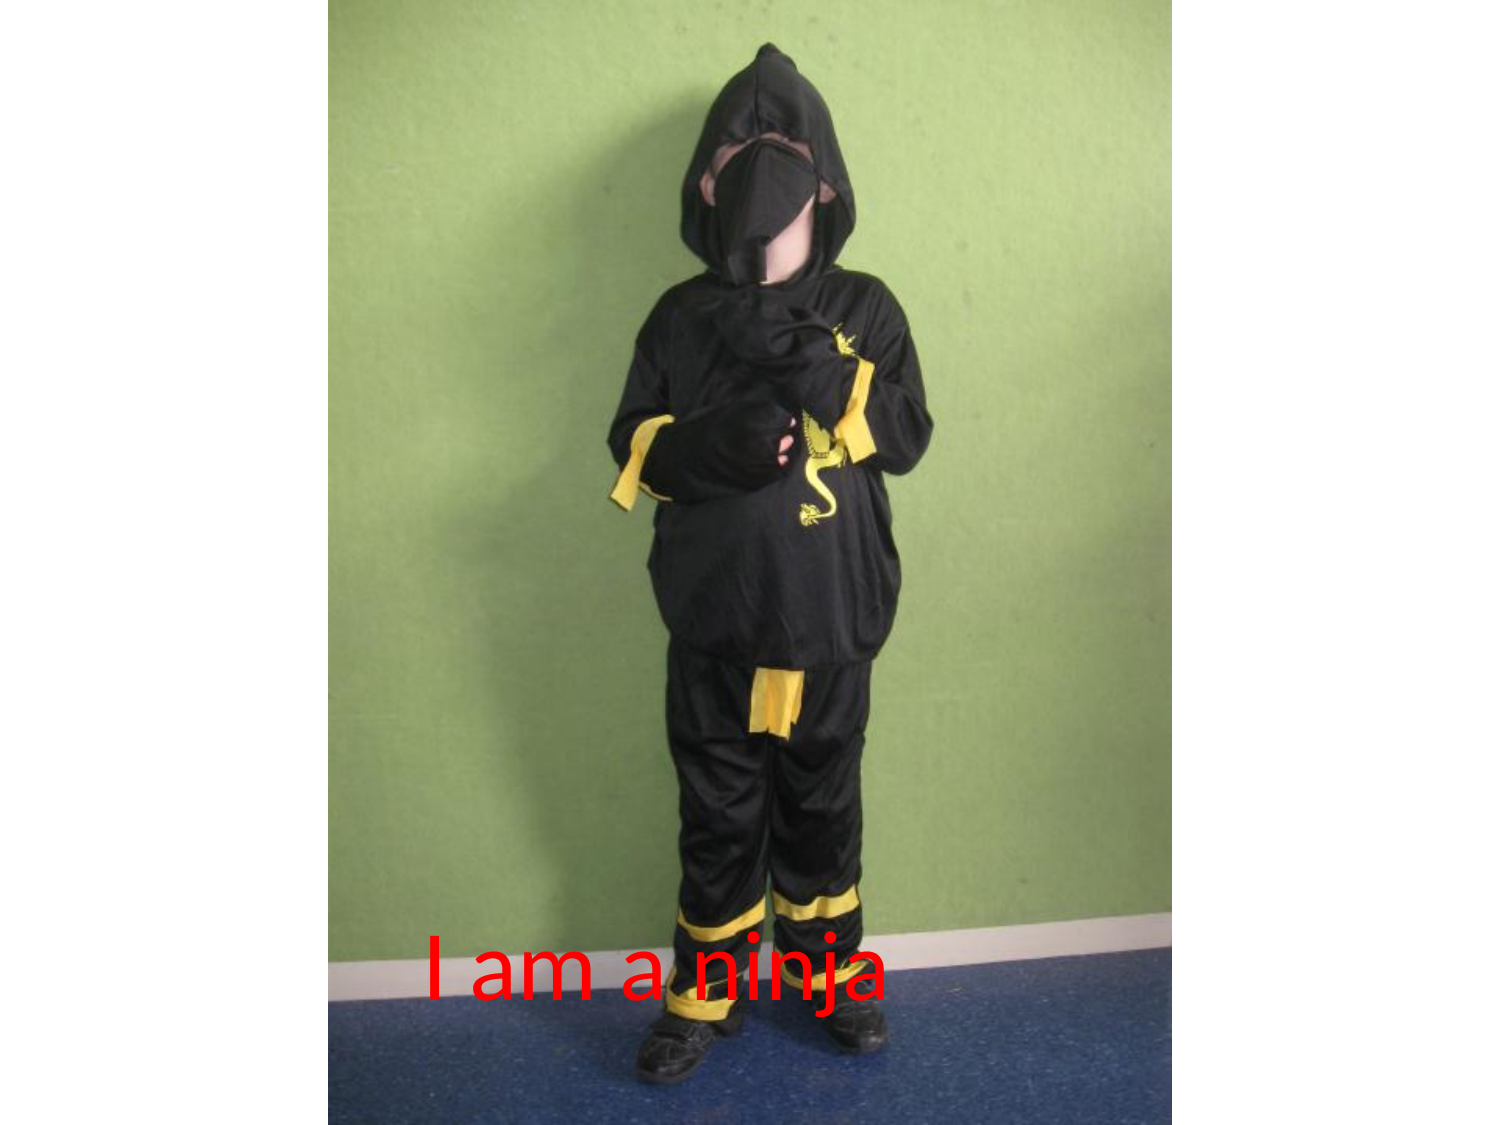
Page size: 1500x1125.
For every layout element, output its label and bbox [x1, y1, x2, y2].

picture [327, 0, 1173, 1125]
